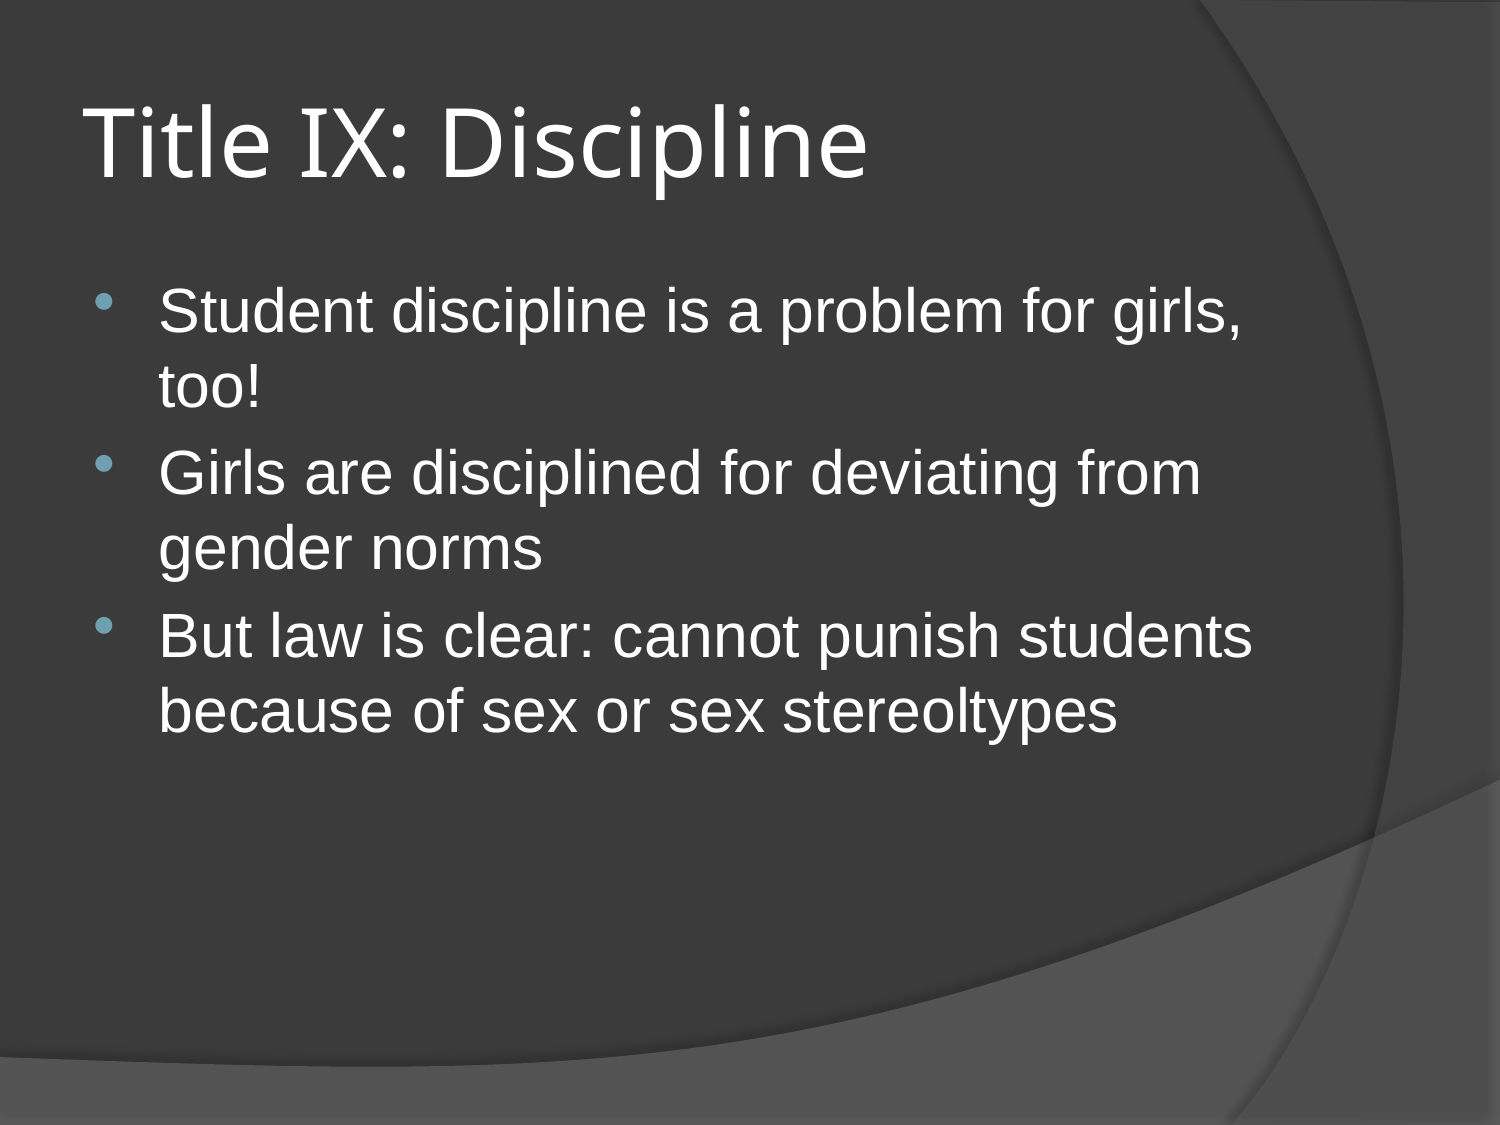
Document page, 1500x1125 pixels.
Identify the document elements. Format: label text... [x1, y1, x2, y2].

title Title IX: Discipline [75, 45, 1300, 233]
list Student discipline is a problem for girls, too! Girls are disciplined for deviating from gender norms But law is clear: cannot punish students because of sex or sex stereoltypes [75, 262, 1300, 1005]
